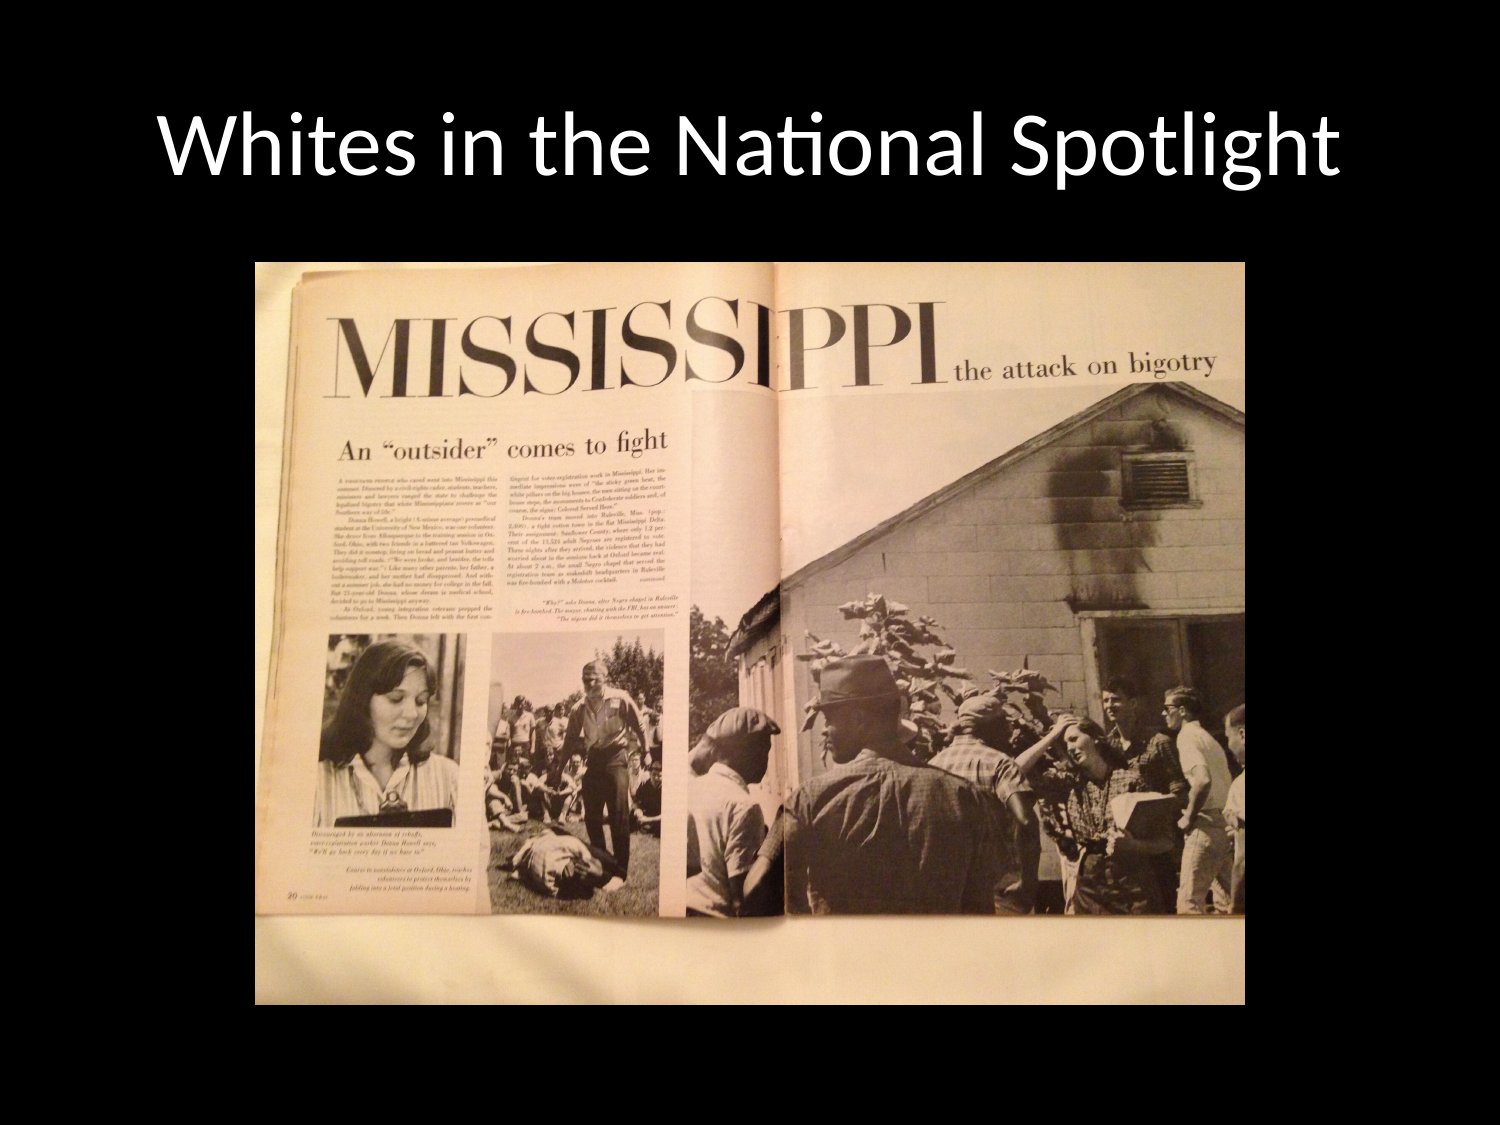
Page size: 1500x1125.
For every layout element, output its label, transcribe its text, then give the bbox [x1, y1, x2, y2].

title Whites in the National Spotlight [75, 45, 1425, 233]
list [74, 262, 1426, 1006]
